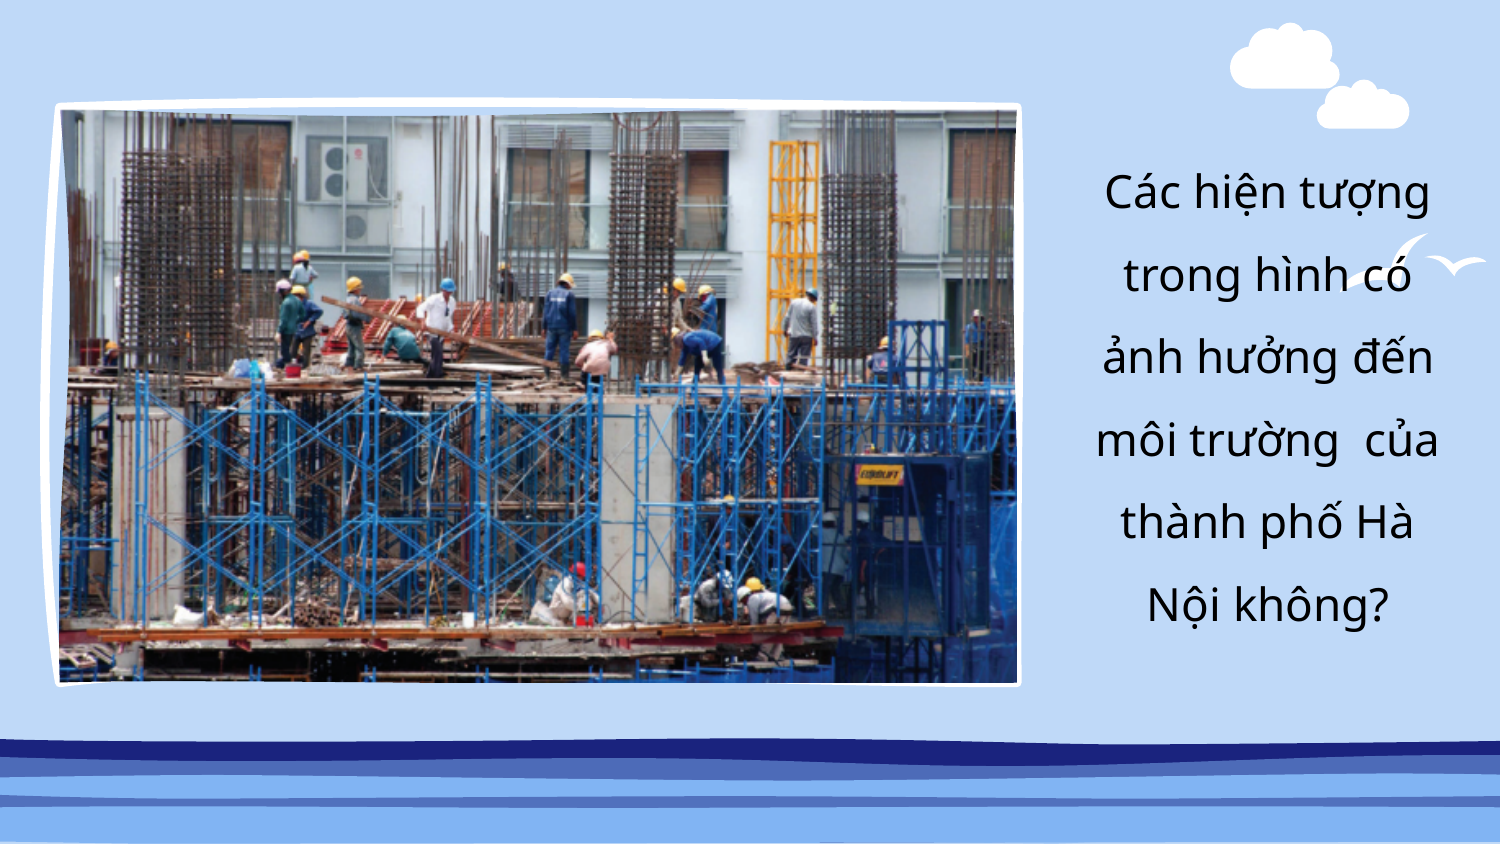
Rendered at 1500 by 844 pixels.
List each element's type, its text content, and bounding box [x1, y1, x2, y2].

text_box Các hiện tượng trong hình có ảnh hưởng đến môi trường của thành phố Hà Nội không? [1066, 128, 1470, 638]
picture [59, 107, 1018, 683]
